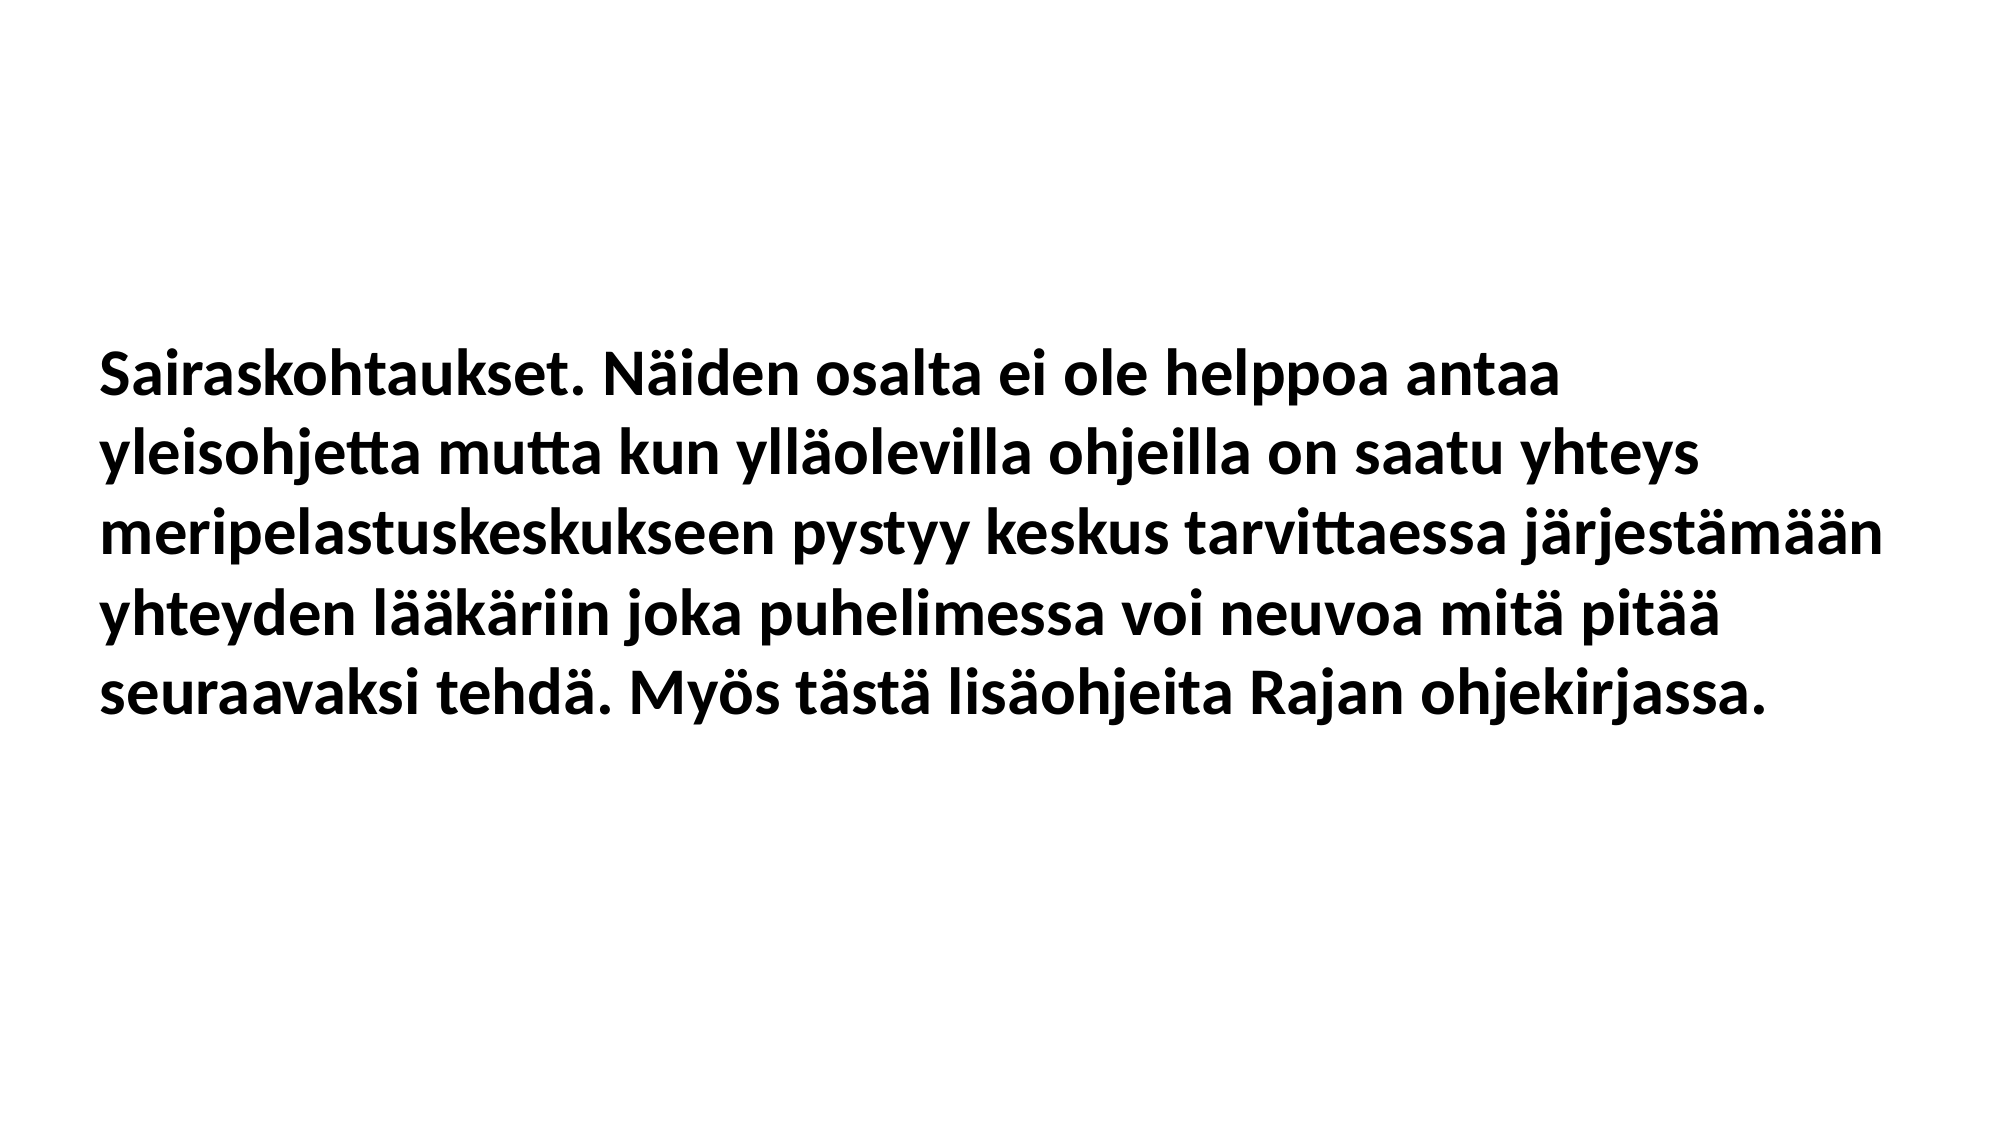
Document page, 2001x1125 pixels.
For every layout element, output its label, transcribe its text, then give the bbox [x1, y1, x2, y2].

text_box Sairaskohtaukset. Näiden osalta ei ole helppoa antaa yleisohjetta mutta kun ylläolevilla ohjeilla on saatu yhteys meripelastuskeskukseen pystyy keskus tarvittaessa järjestämään yhteyden lääkäriin joka puhelimessa voi neuvoa mitä pitää seuraavaksi tehdä. Myös tästä lisäohjeita Rajan ohjekirjassa. [85, 321, 1915, 736]
